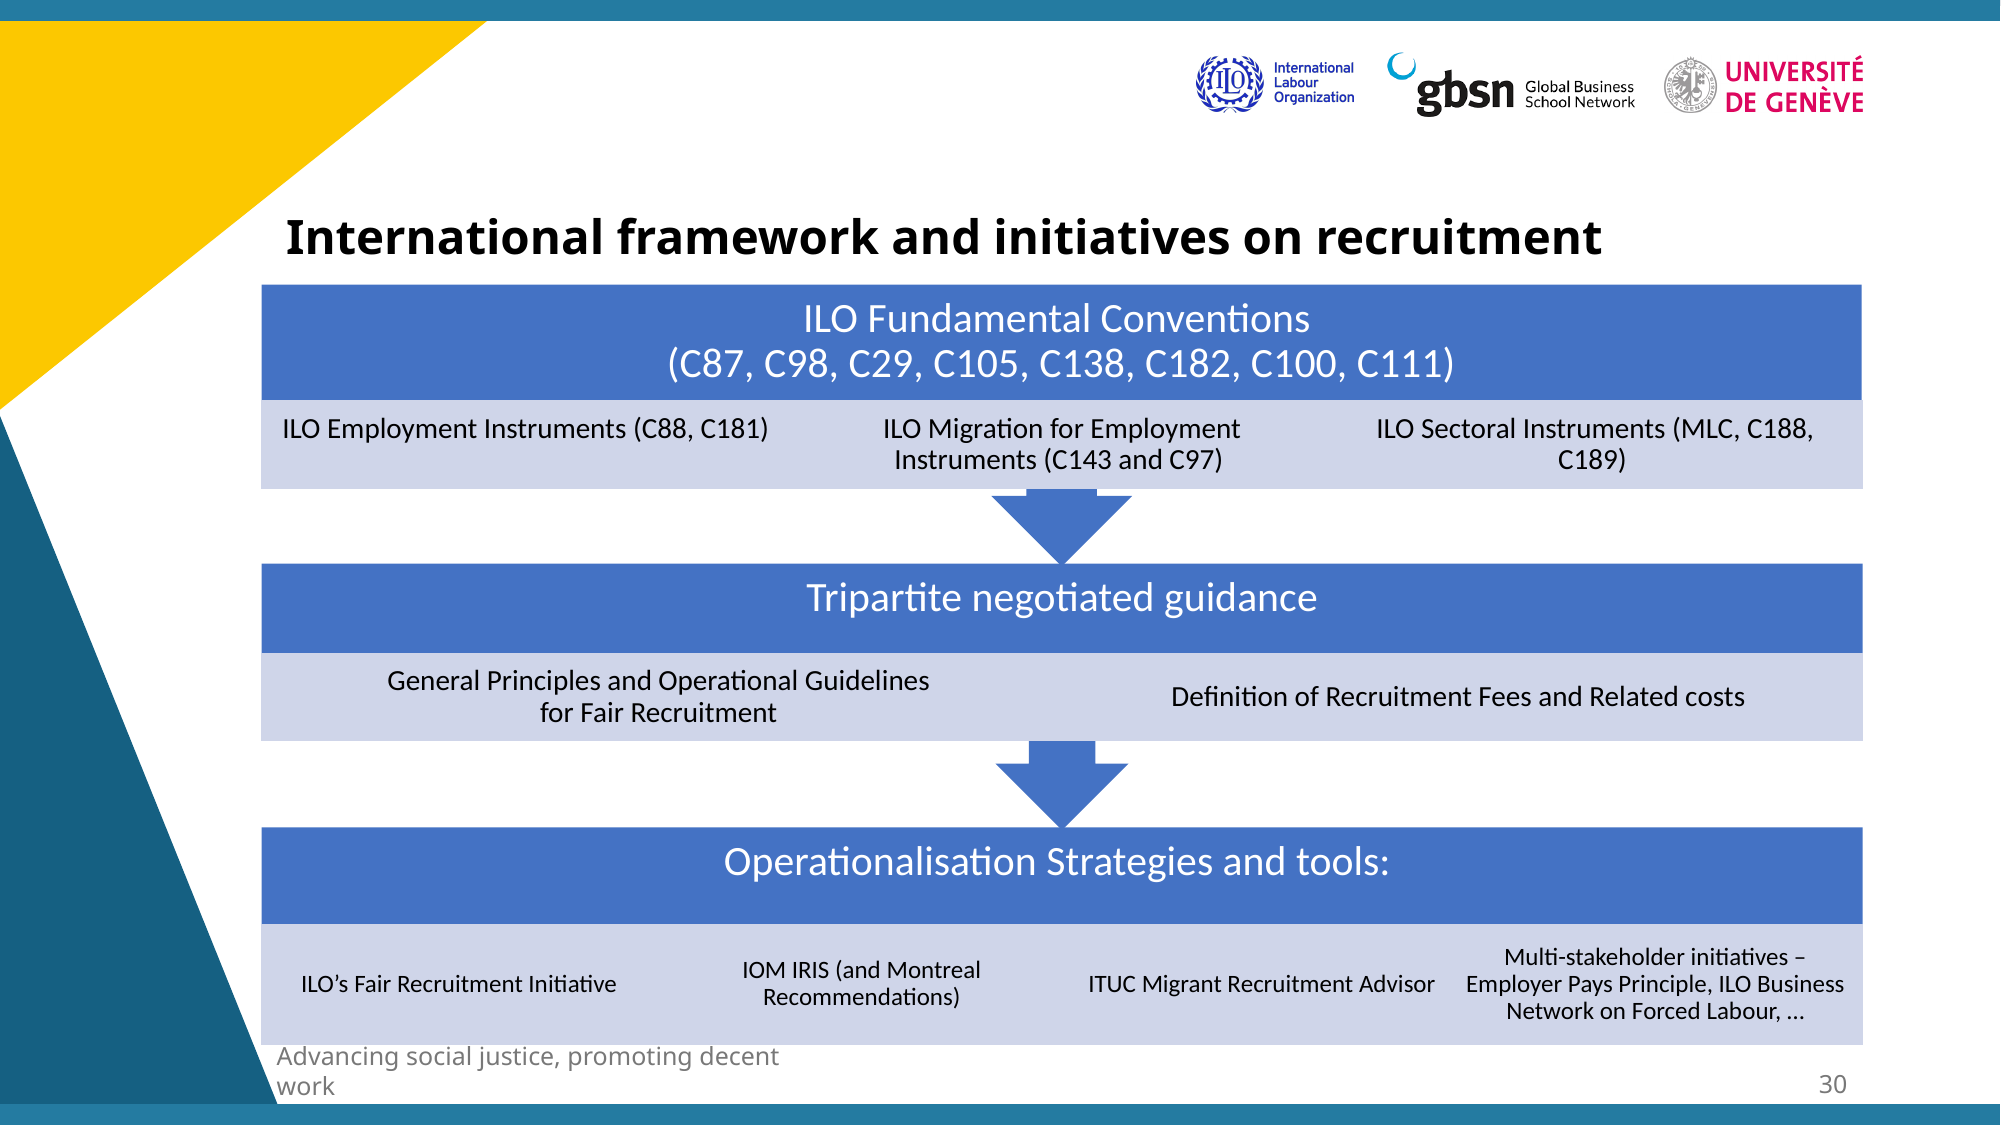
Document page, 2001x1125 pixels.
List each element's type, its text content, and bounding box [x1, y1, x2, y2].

text_box ILO Sectoral Instruments (MLC, C188, C189) [1328, 400, 1863, 489]
text_box ILO Employment Instruments (C88, C181) [261, 400, 795, 489]
text_box Multi-stakeholder initiatives – Employer Pays Principle, ILO Business Network on Forced Labour, … [1449, 924, 1863, 1045]
text_box ILO Fundamental Conventions (C87, C98, C29, C105, C138, C182, C100, C111) [988, 489, 1135, 568]
text_box Tripartite negotiated guidance [260, 562, 1864, 738]
title International framework and initiatives on recruitment [261, 190, 1629, 289]
text_box ILO’s Fair Recruitment Initiative [261, 924, 661, 1040]
text_box Tripartite negotiated guidance [992, 741, 1132, 832]
slide_number 30 [1646, 1069, 1863, 1103]
footer Advancing social justice, promoting decent work [261, 1040, 828, 1101]
picture [1664, 55, 1863, 113]
text_box Definition of Recruitment Fees and Related costs [1061, 653, 1863, 741]
text_box Operationalisation Strategies and tools: [261, 826, 1864, 1016]
text_box ILO Migration for Employment Instruments (C143 and C97) [795, 400, 1328, 489]
text_box General Principles and Operational Guidelines for Fair Recruitment [261, 653, 1061, 741]
picture [1192, 52, 1358, 117]
text_box IOM IRIS (and Montreal Recommendations) [661, 924, 1061, 1045]
text_box ITUC Migrant Recruitment Advisor [1061, 924, 1449, 1045]
picture [1387, 52, 1635, 117]
picture [1387, 52, 1397, 62]
text_box ILO Fundamental Conventions (C87, C98, C29, C105, C138, C182, C100, C111) [260, 283, 1863, 469]
